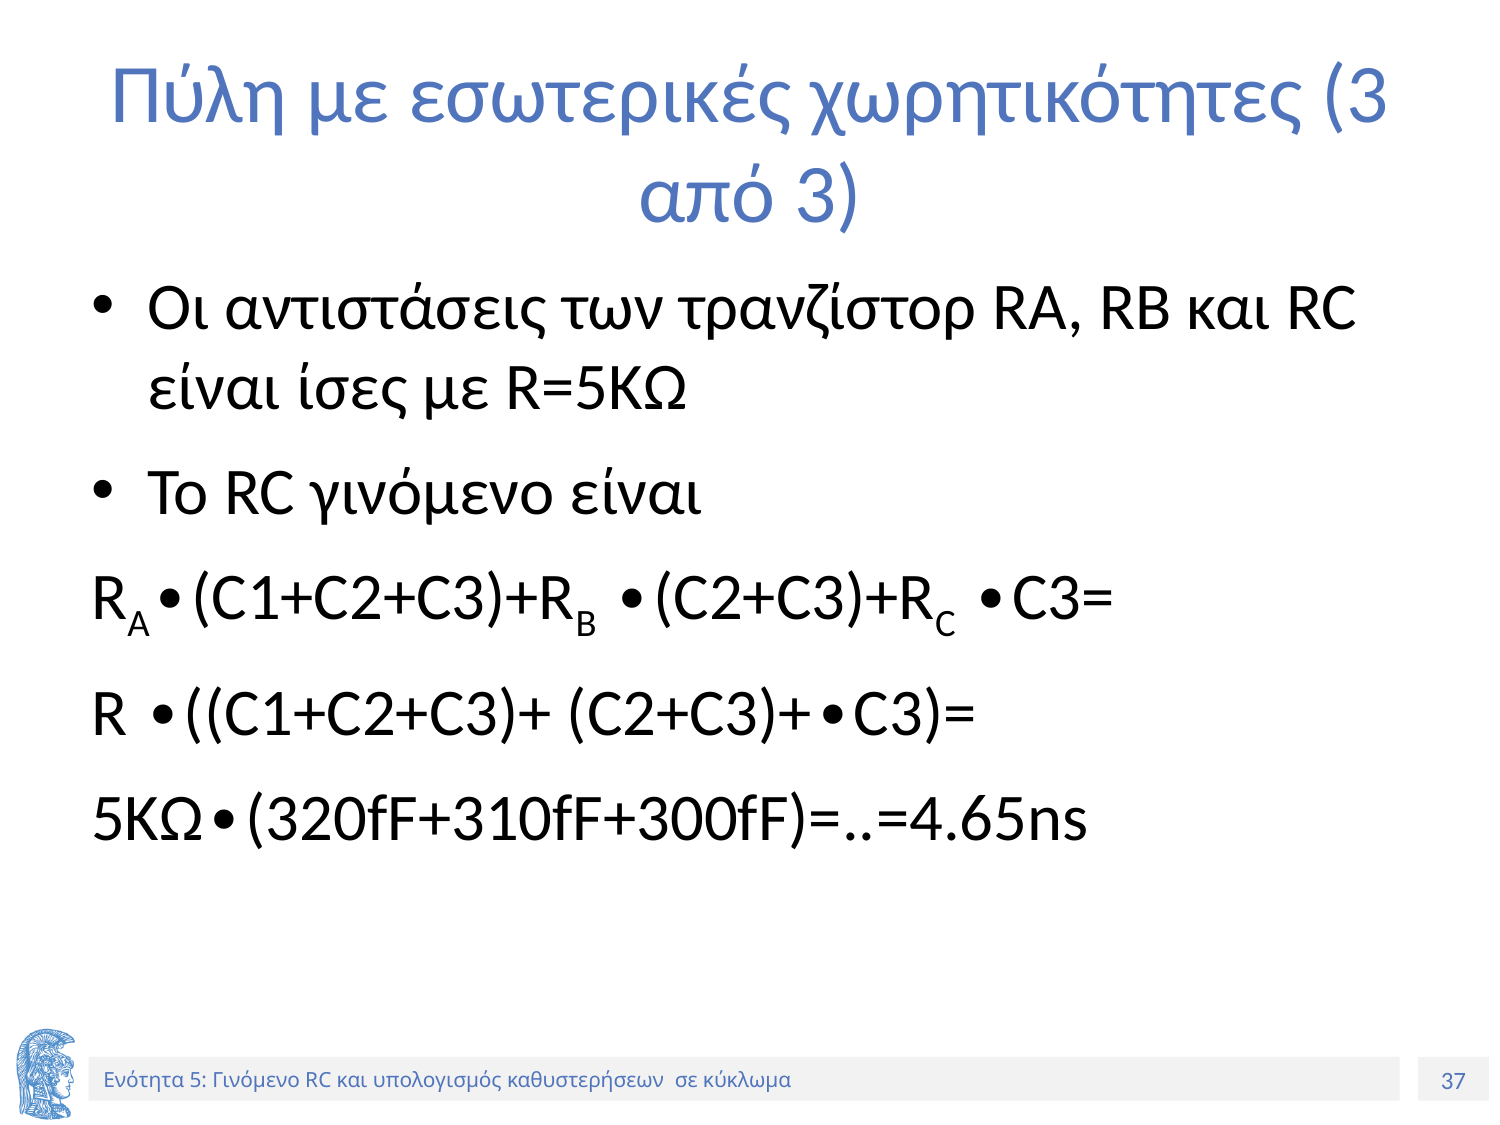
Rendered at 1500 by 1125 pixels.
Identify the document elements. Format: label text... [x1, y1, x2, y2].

title Πύλη με εσωτερικές χωρητικότητες (3 από 3) [75, 45, 1425, 233]
list Οι αντιστάσεις των τρανζίστορ RA, RB και RC είναι ίσες με R=5KΩ To RC γινόμενο είναι RA∙(C1+C2+C3)+RB ∙(C2+C3)+RC ∙C3= R ∙((C1+C2+C3)+ (C2+C3)+∙C3)= 5KΩ∙(320fF+310fF+300fF)=..=4.65ns [76, 255, 1427, 998]
picture [9, 1025, 81, 1120]
